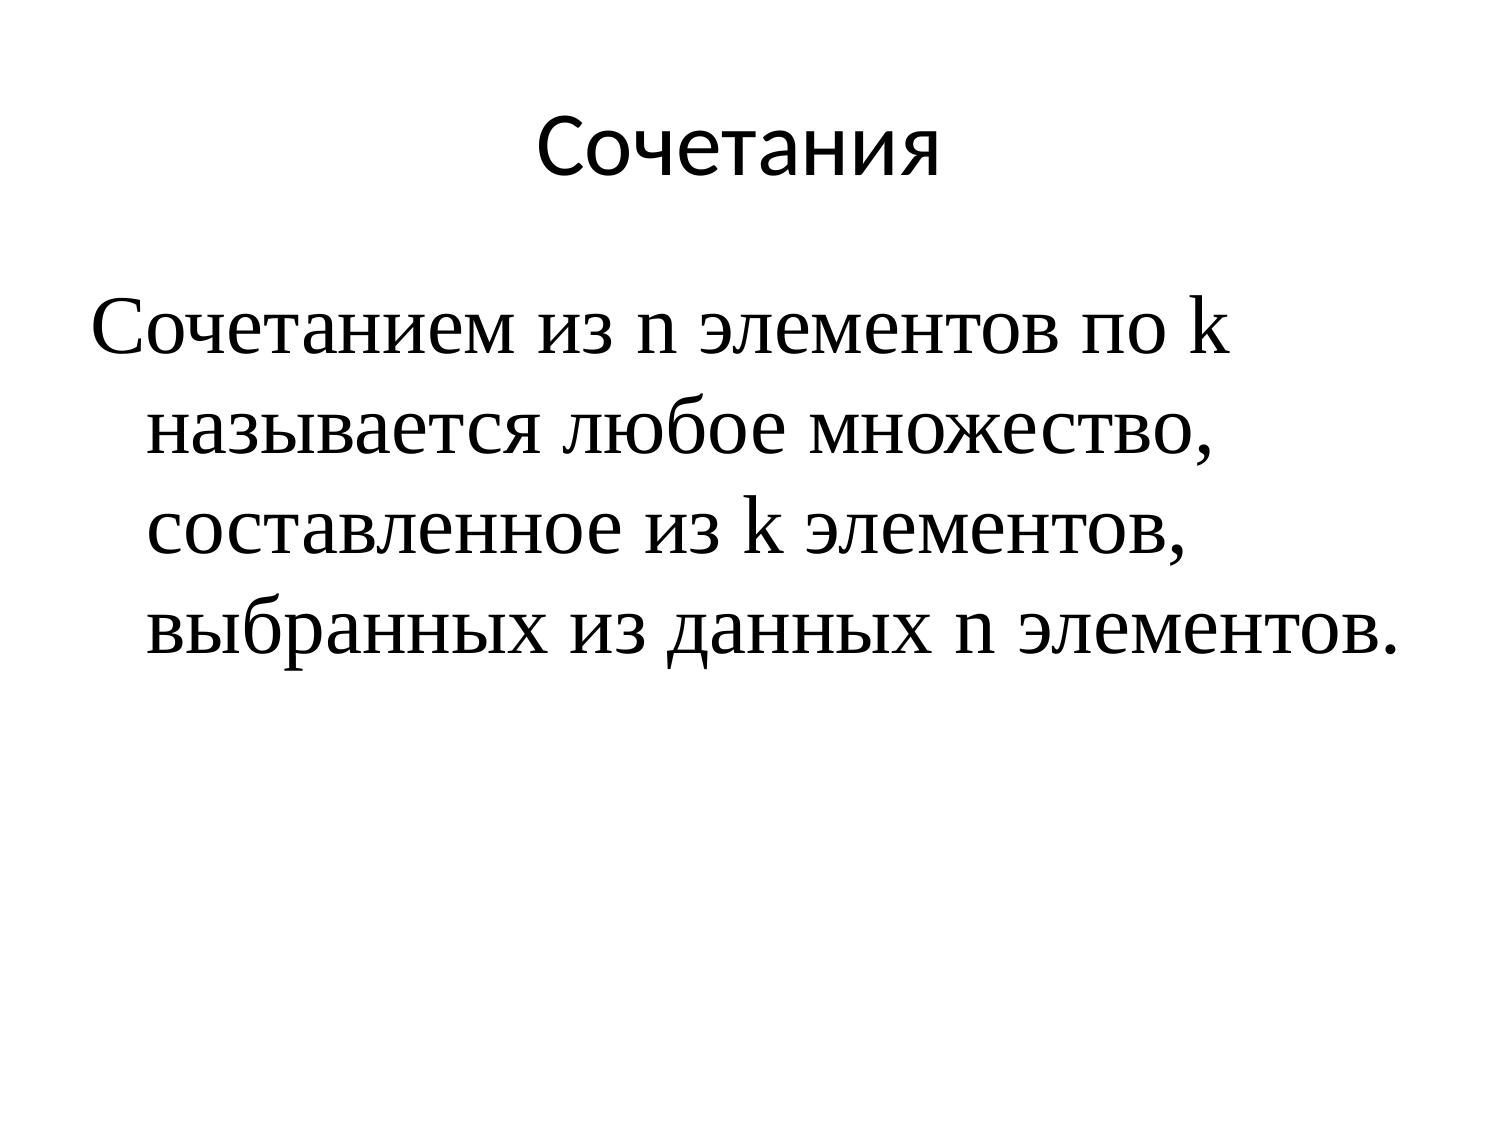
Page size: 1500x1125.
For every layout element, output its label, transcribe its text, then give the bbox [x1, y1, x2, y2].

title Сочетания [75, 45, 1425, 233]
list Сочетанием из n элементов по k называется любое множество, составленное из k элементов, выбранных из данных n элементов. [75, 262, 1425, 1005]
